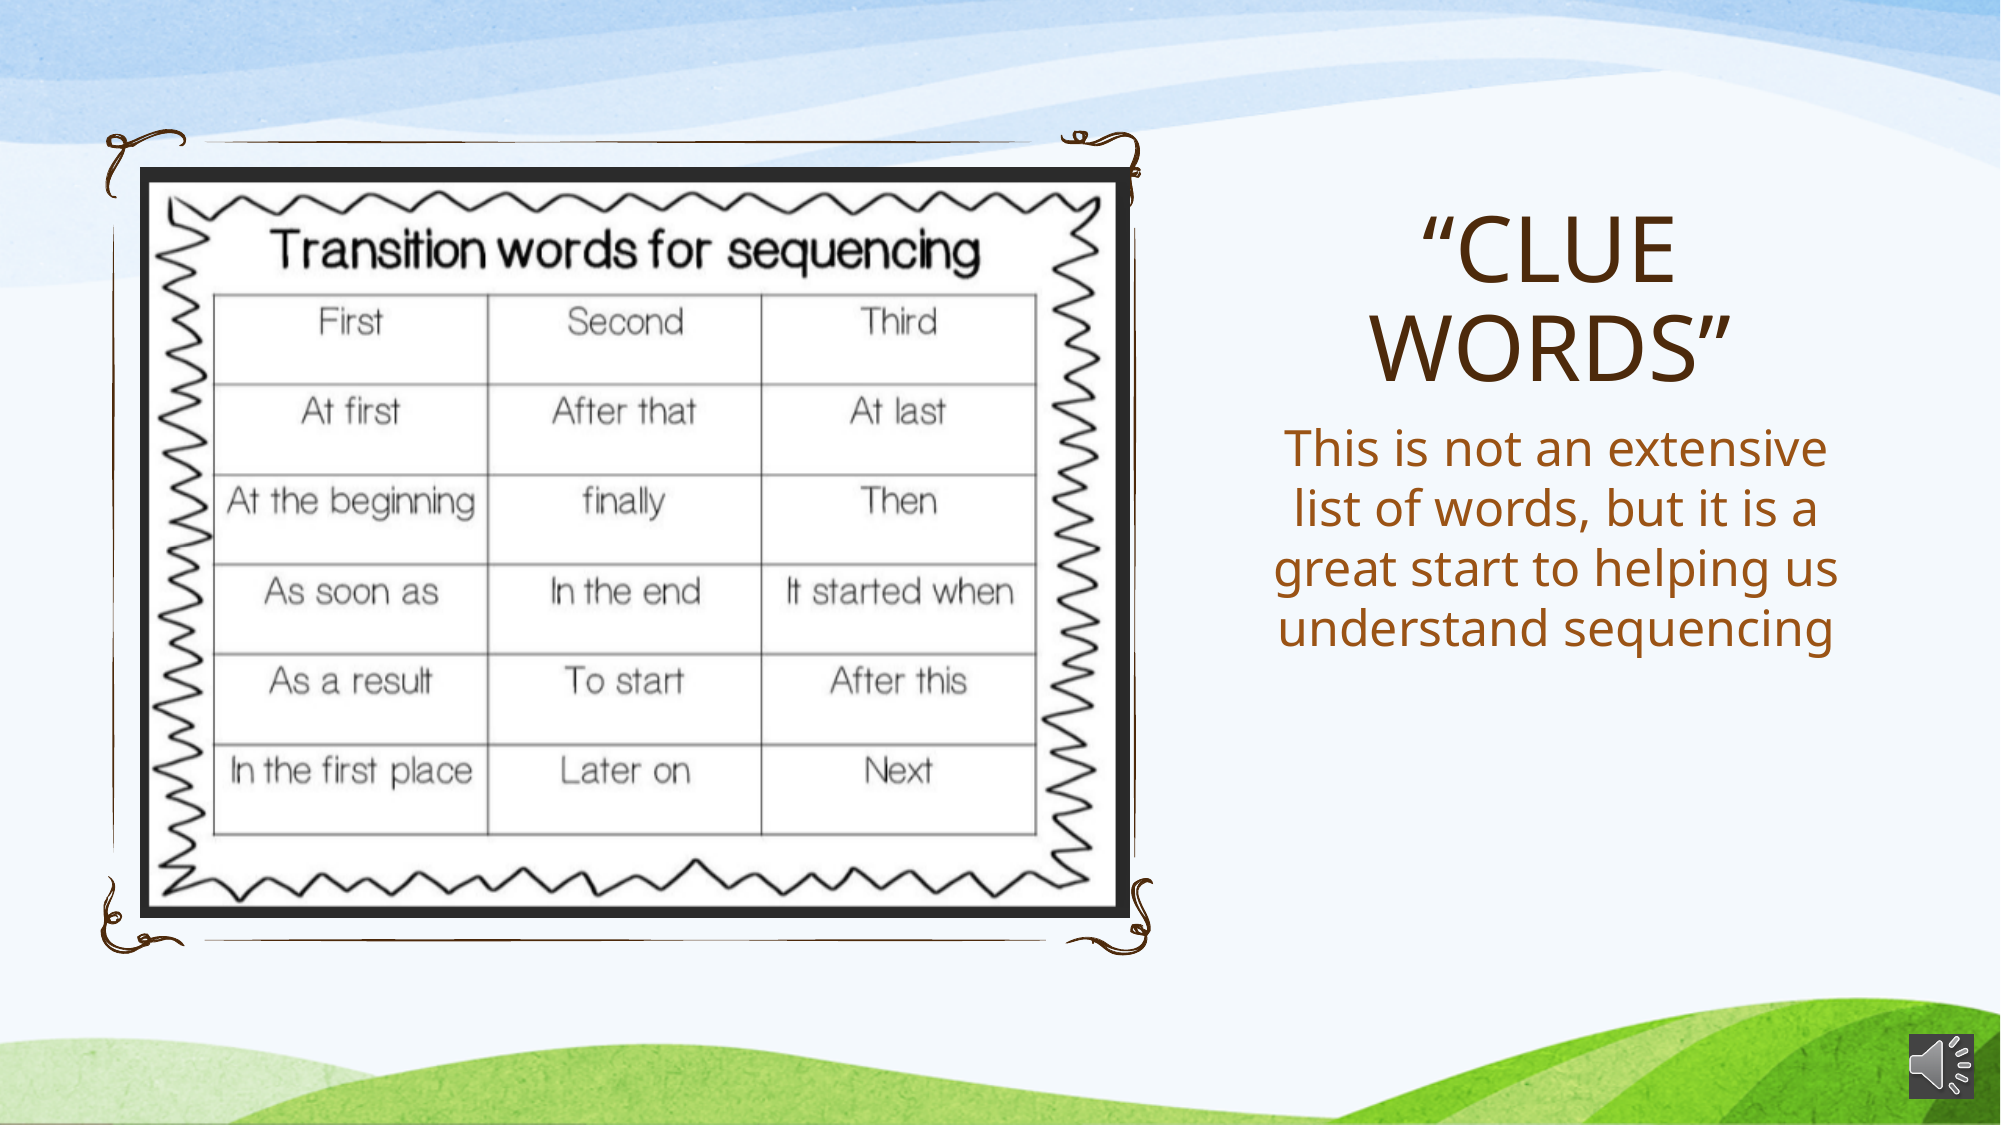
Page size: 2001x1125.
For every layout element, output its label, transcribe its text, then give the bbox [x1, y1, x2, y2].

title “CLUE WORDS” [1229, 63, 1872, 409]
picture [0, 0, 2001, 1125]
list This is not an extensive list of words, but it is a great start to helping us understand sequencing [1241, 409, 1872, 765]
